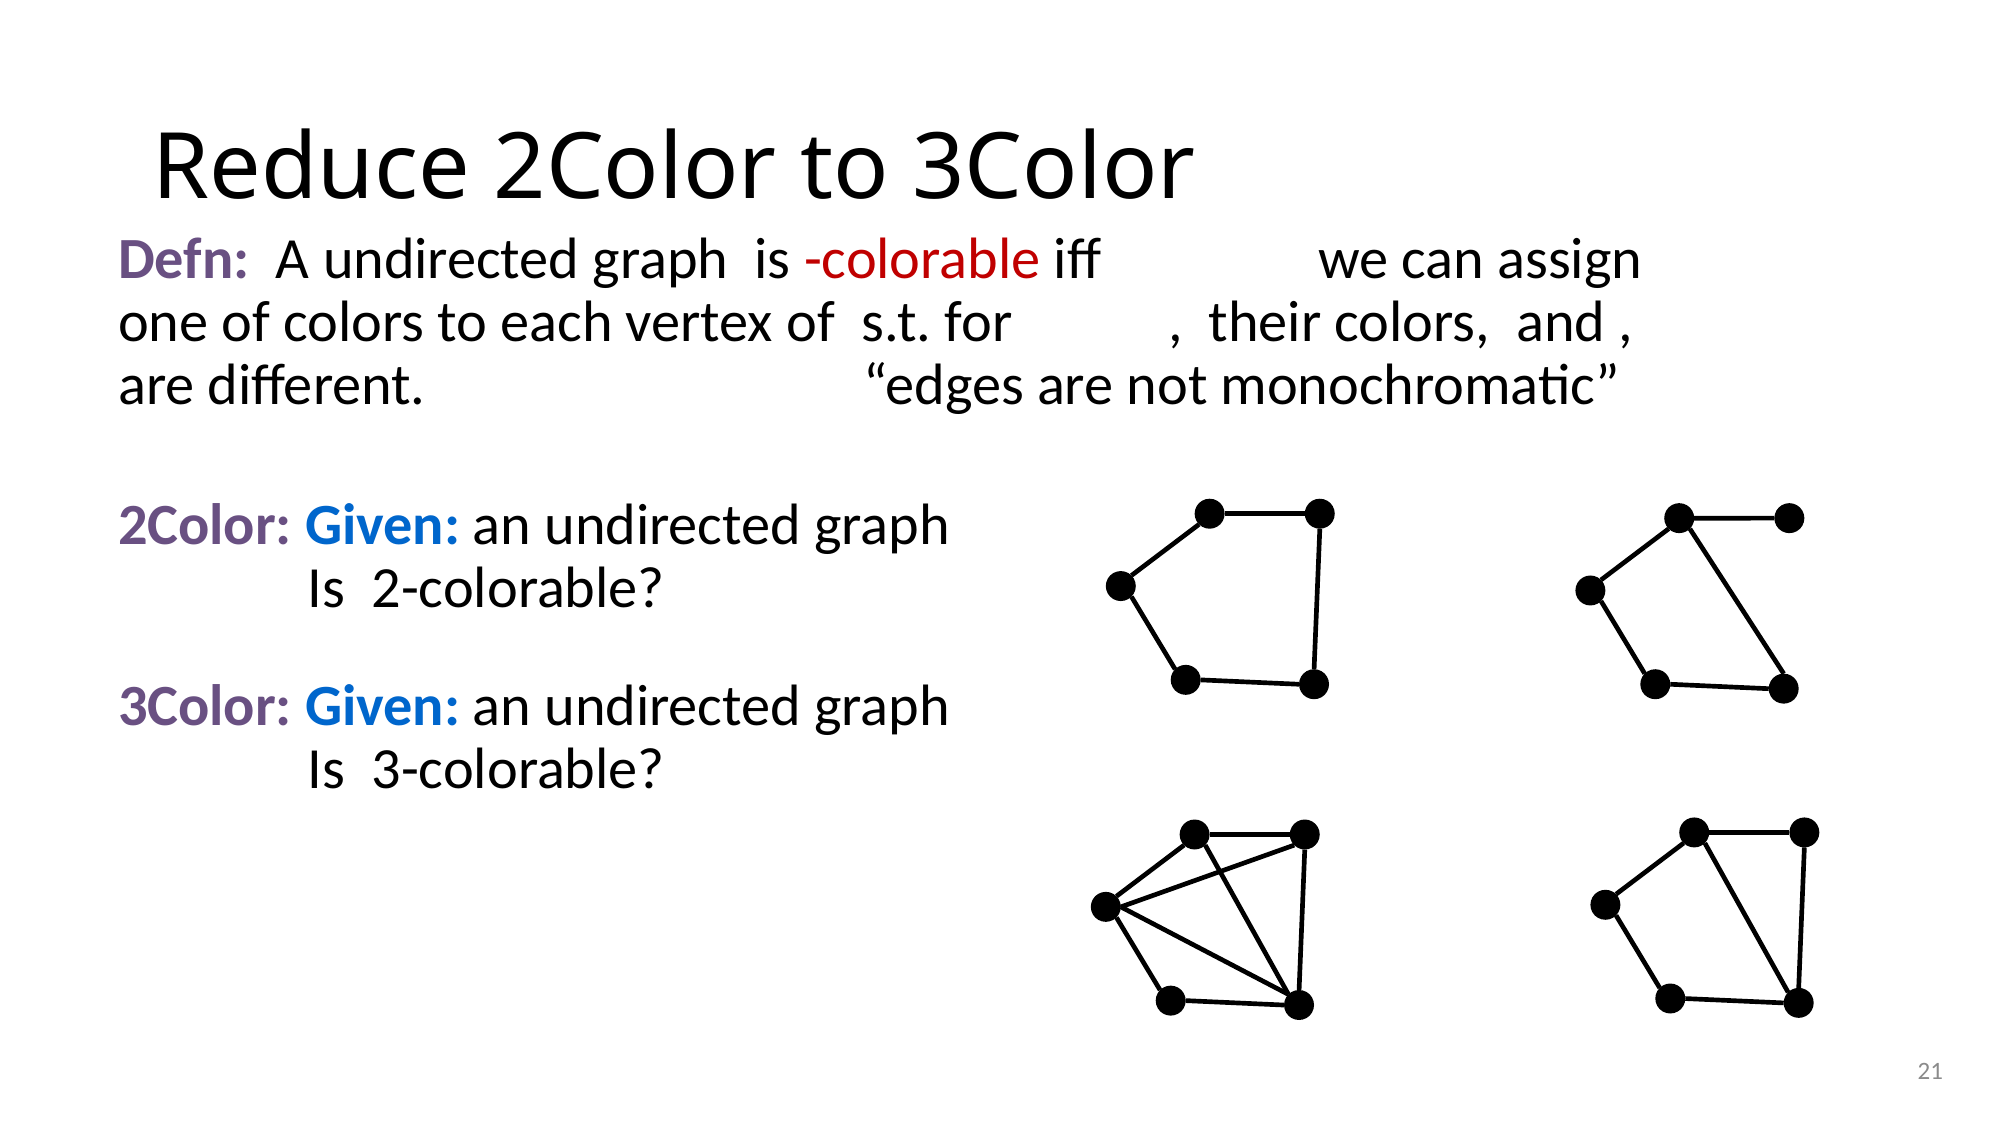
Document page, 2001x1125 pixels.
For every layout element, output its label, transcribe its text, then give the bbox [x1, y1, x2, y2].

slide_number 21 [1620, 1039, 1959, 1100]
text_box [1575, 503, 1805, 704]
title Reduce 2Color to 3Color [137, 59, 1863, 278]
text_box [1090, 819, 1320, 1021]
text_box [1590, 817, 1820, 1018]
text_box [1105, 498, 1335, 700]
